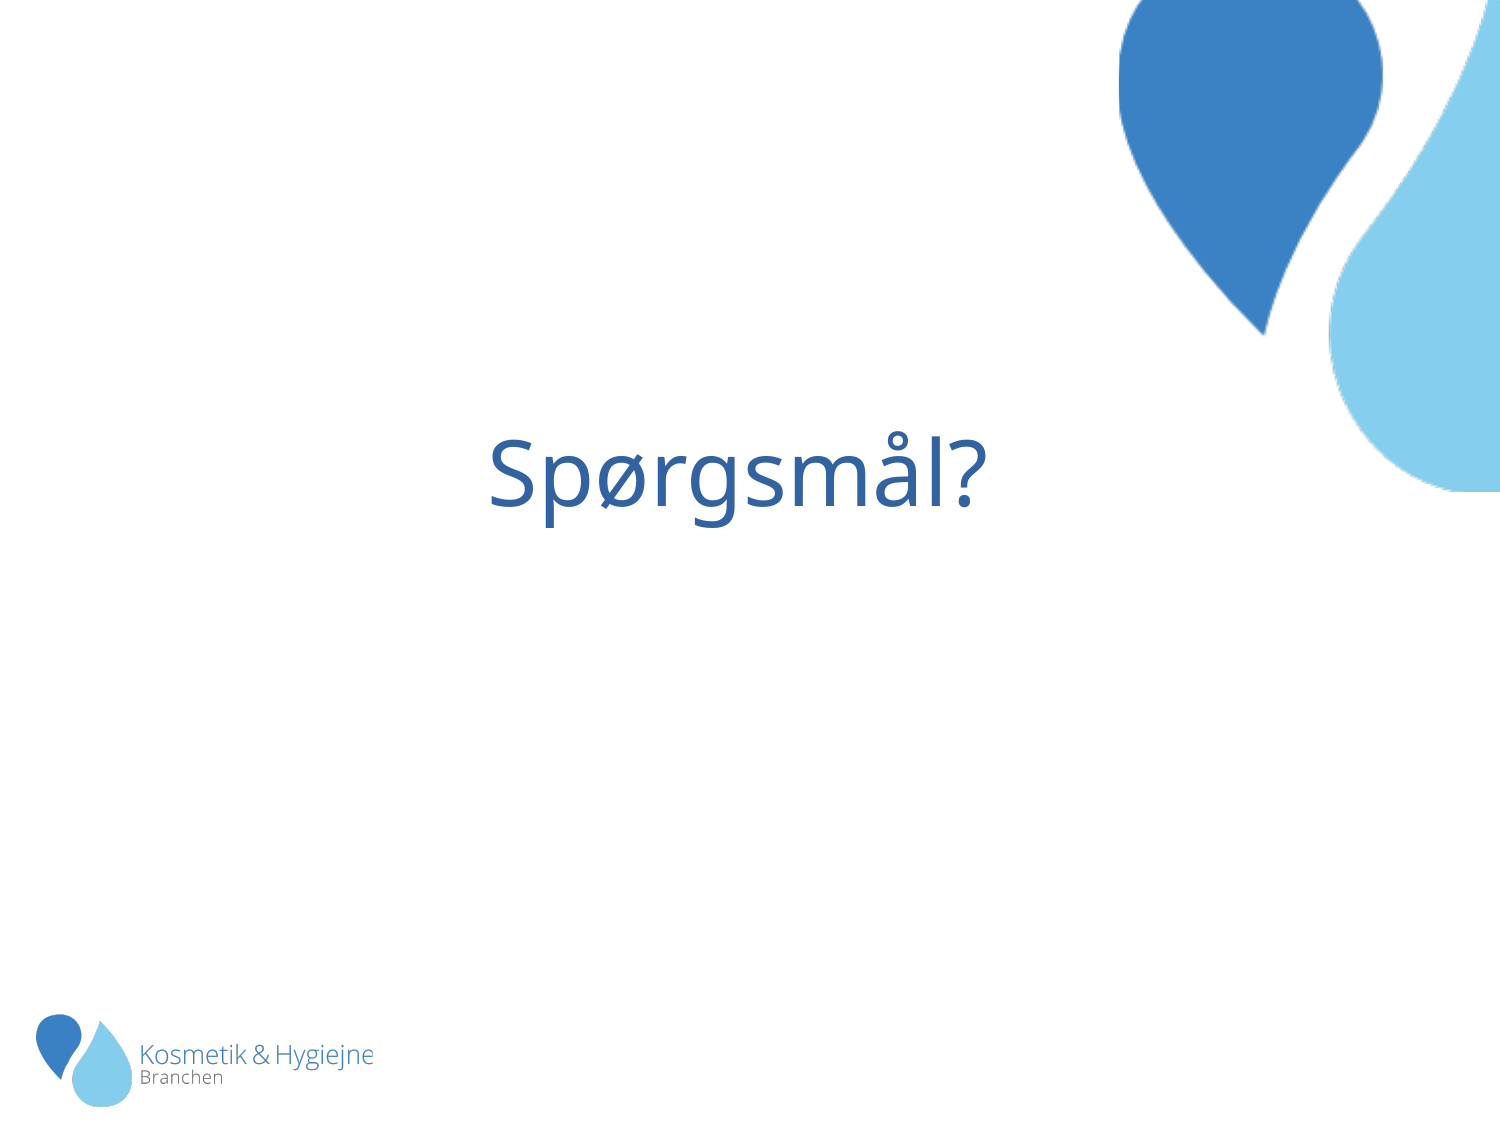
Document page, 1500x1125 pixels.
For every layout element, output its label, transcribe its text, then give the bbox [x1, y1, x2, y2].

title Spørgsmål? [112, 349, 1388, 591]
